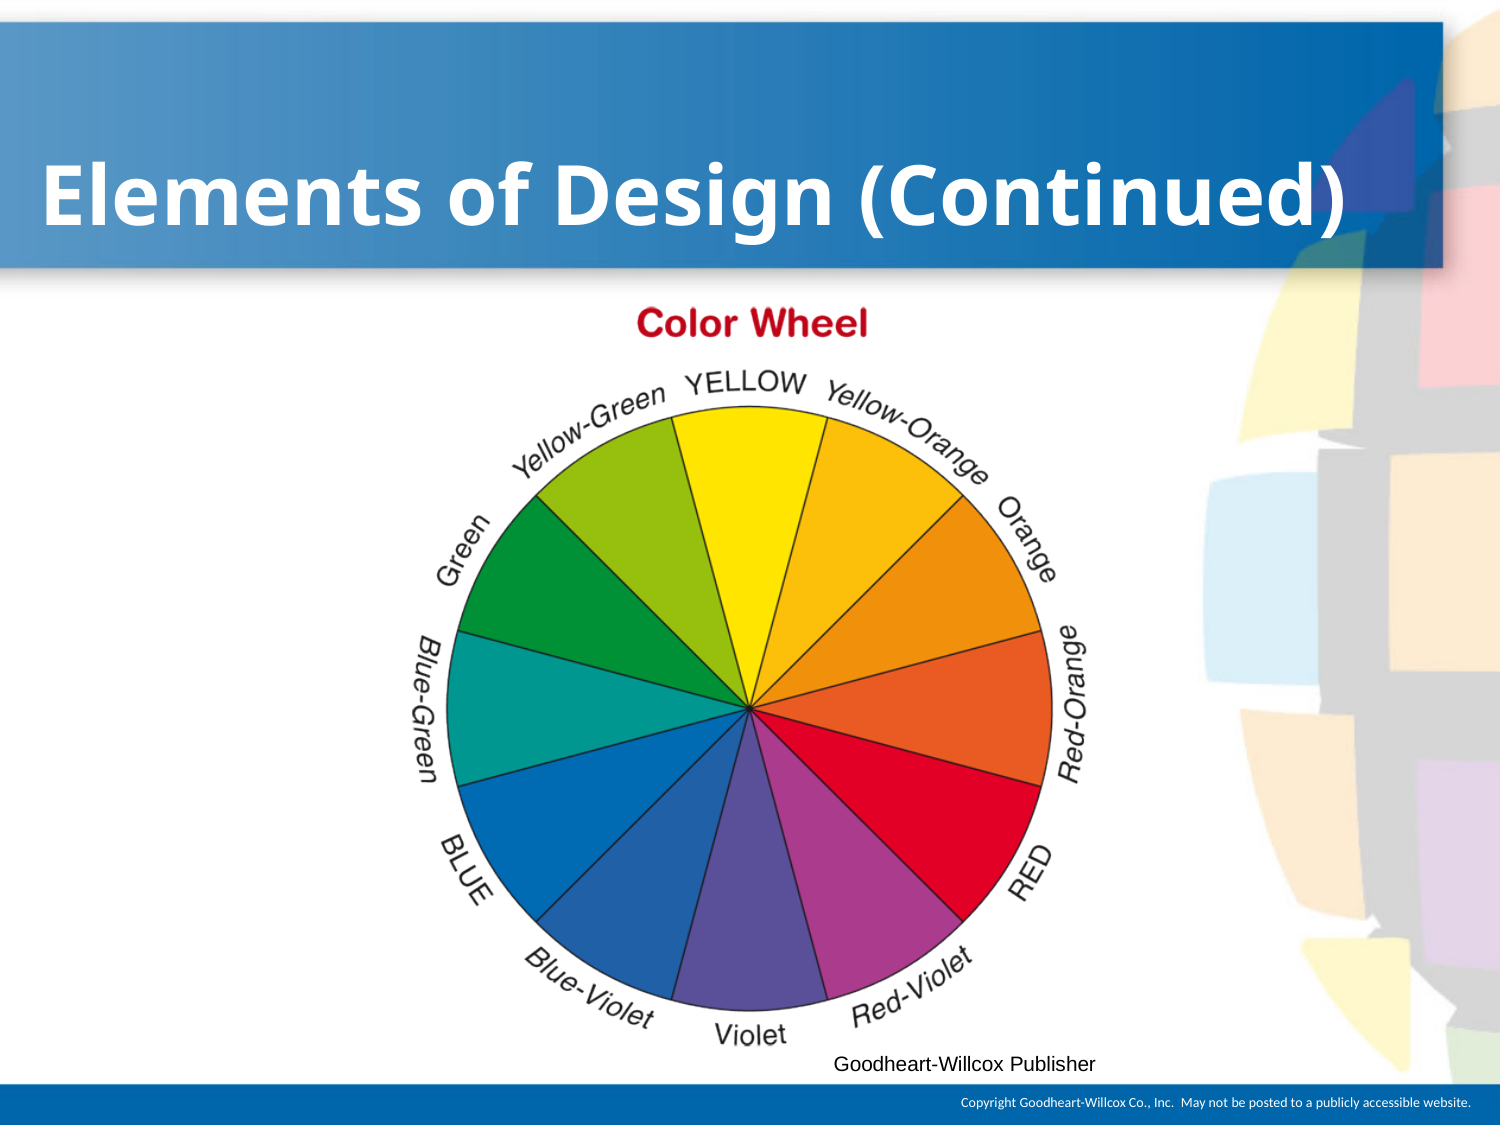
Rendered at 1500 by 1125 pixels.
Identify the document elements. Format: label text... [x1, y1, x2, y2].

title Elements of Design (Continued) [24, 37, 1426, 251]
picture [0, 0, 1500, 1125]
list Goodheart-Willcox Publisher [818, 1043, 1122, 1083]
